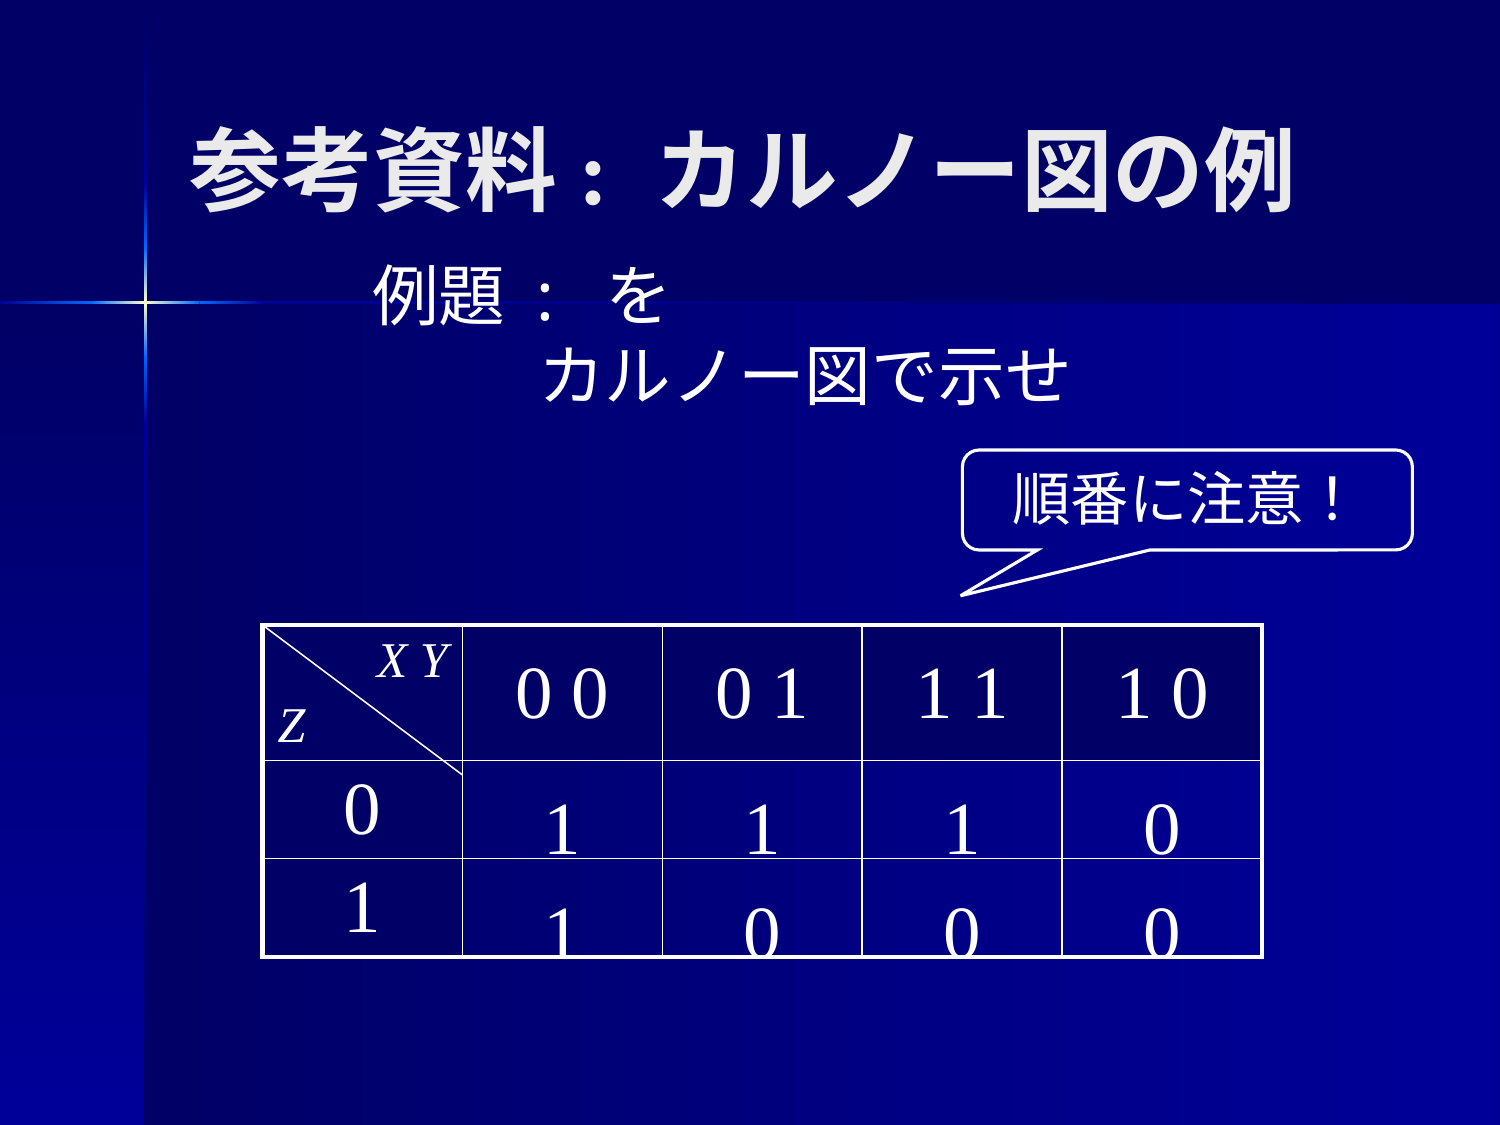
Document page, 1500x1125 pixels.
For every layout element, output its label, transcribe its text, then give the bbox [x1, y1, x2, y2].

table_cell 0 [265, 761, 462, 858]
table_header 0 0 [463, 627, 662, 760]
table_cell [1063, 761, 1260, 771]
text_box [462, 771, 1263, 982]
title 参考資料: カルノー図の例 [174, 50, 1413, 285]
table_header 1 1 [863, 627, 1061, 760]
text_box 順番に注意！ [960, 450, 1413, 596]
table_cell [863, 761, 1061, 771]
table_cell [463, 761, 662, 771]
table_header 1 0 [1063, 627, 1260, 760]
table_cell [663, 761, 861, 771]
table_header 0 1 [663, 627, 861, 760]
table_header X Y Z [265, 627, 462, 760]
table_cell 1 [265, 859, 462, 955]
